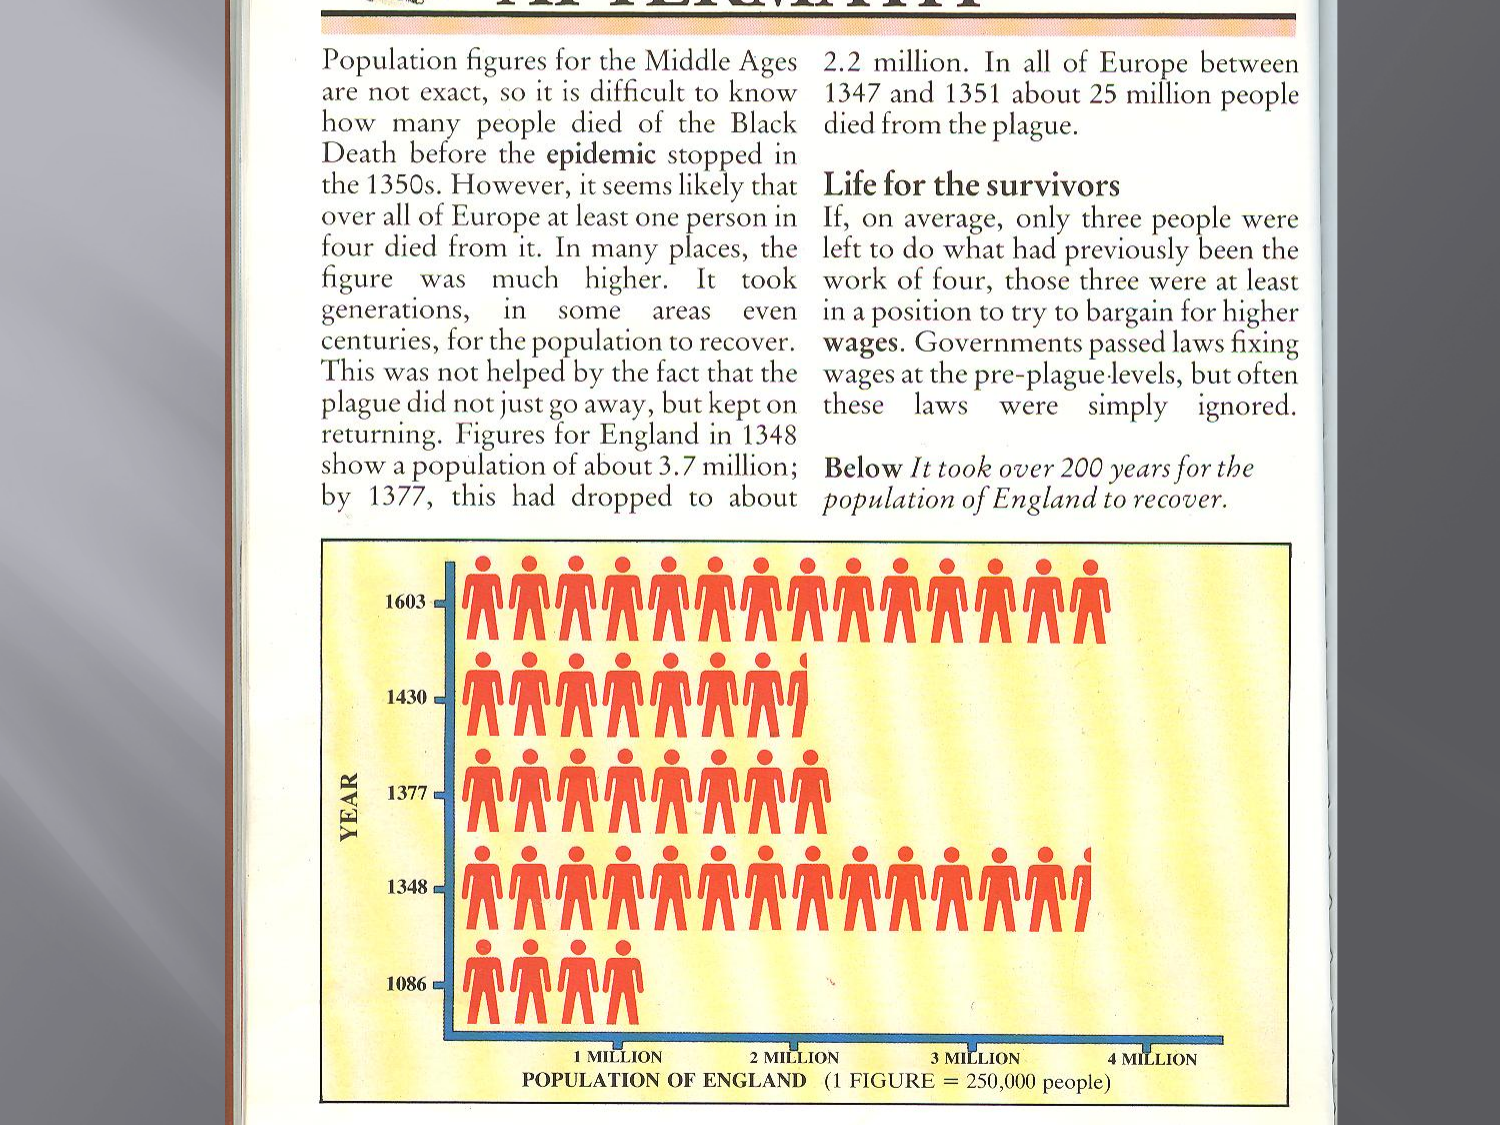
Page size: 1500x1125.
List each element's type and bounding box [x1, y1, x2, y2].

picture [224, 0, 1338, 1125]
